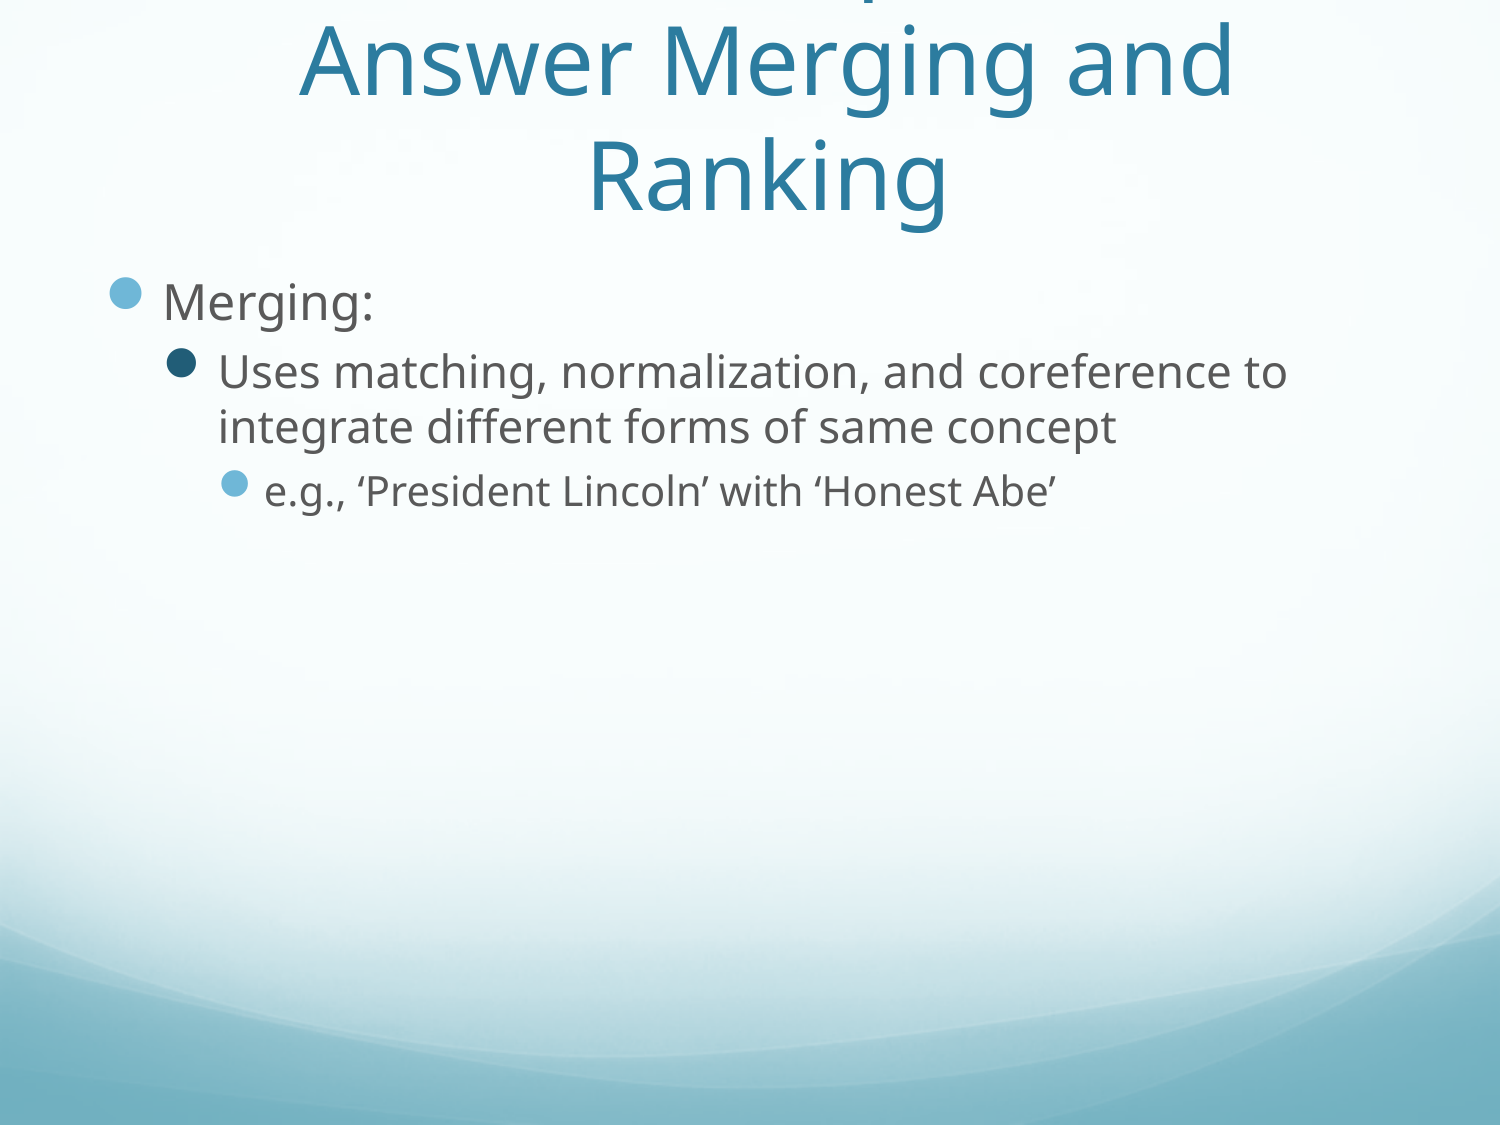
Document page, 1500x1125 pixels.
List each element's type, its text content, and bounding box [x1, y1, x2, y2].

list Merging: Uses matching, normalization, and coreference to integrate different forms of same concept e.g., ‘President Lincoln’ with ‘Honest Abe’ [90, 262, 1410, 975]
title Watson Components: Answer Merging and Ranking [90, 17, 1447, 237]
